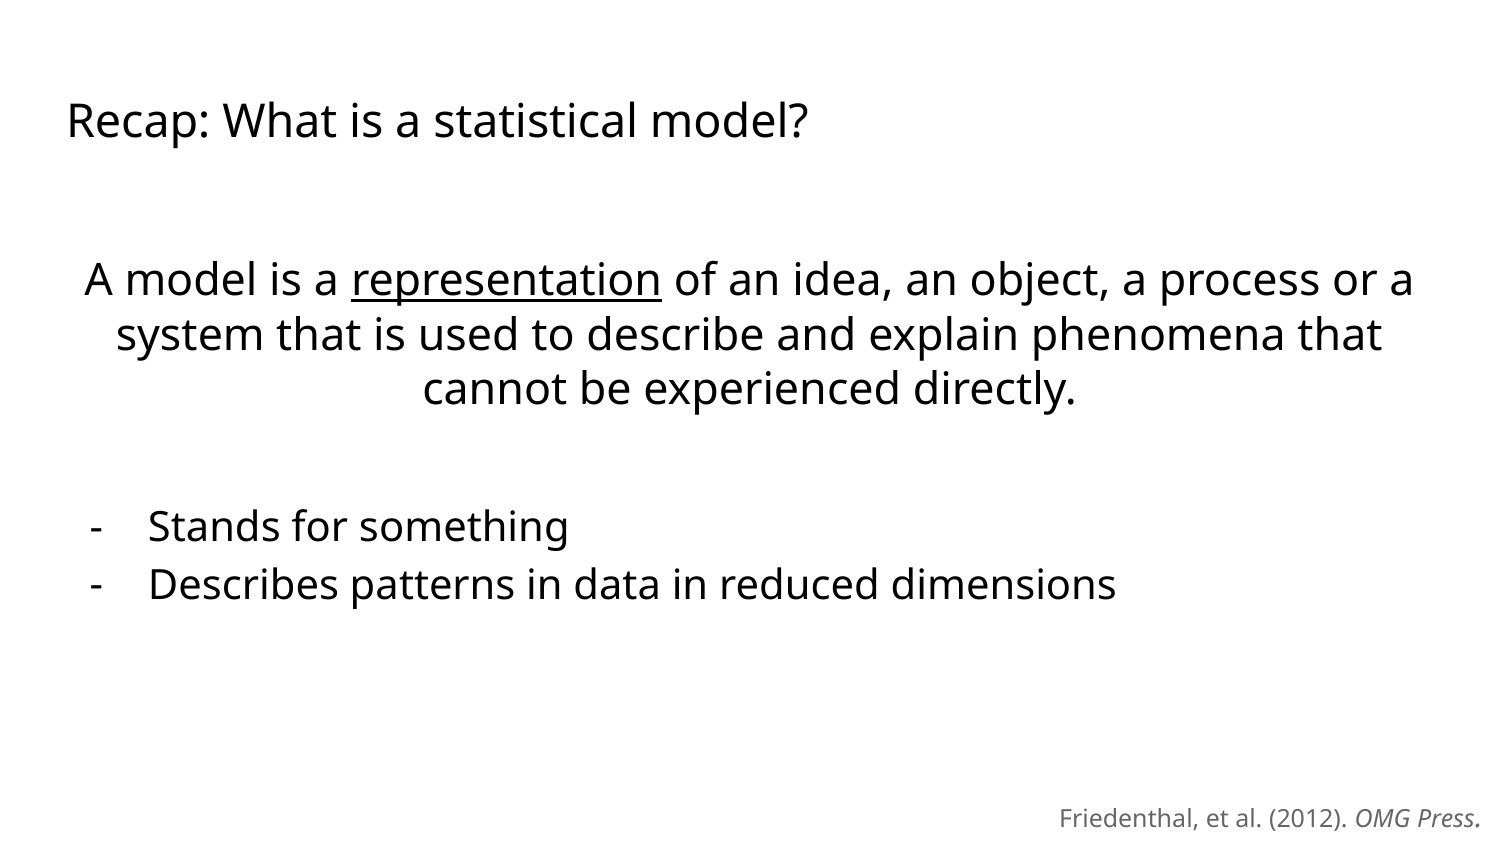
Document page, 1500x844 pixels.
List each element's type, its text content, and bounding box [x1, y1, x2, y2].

title Recap: What is a statistical model? [51, 72, 1449, 167]
list A model is a representation of an idea, an object, a process or a system that is used to describe and explain phenomena that cannot be experienced directly. [51, 236, 1449, 434]
text_box Stands for something Describes patterns in data in reduced dimensions [57, 477, 1442, 623]
text_box Friedenthal, et al. (2012). OMG Press. [1044, 778, 1500, 844]
